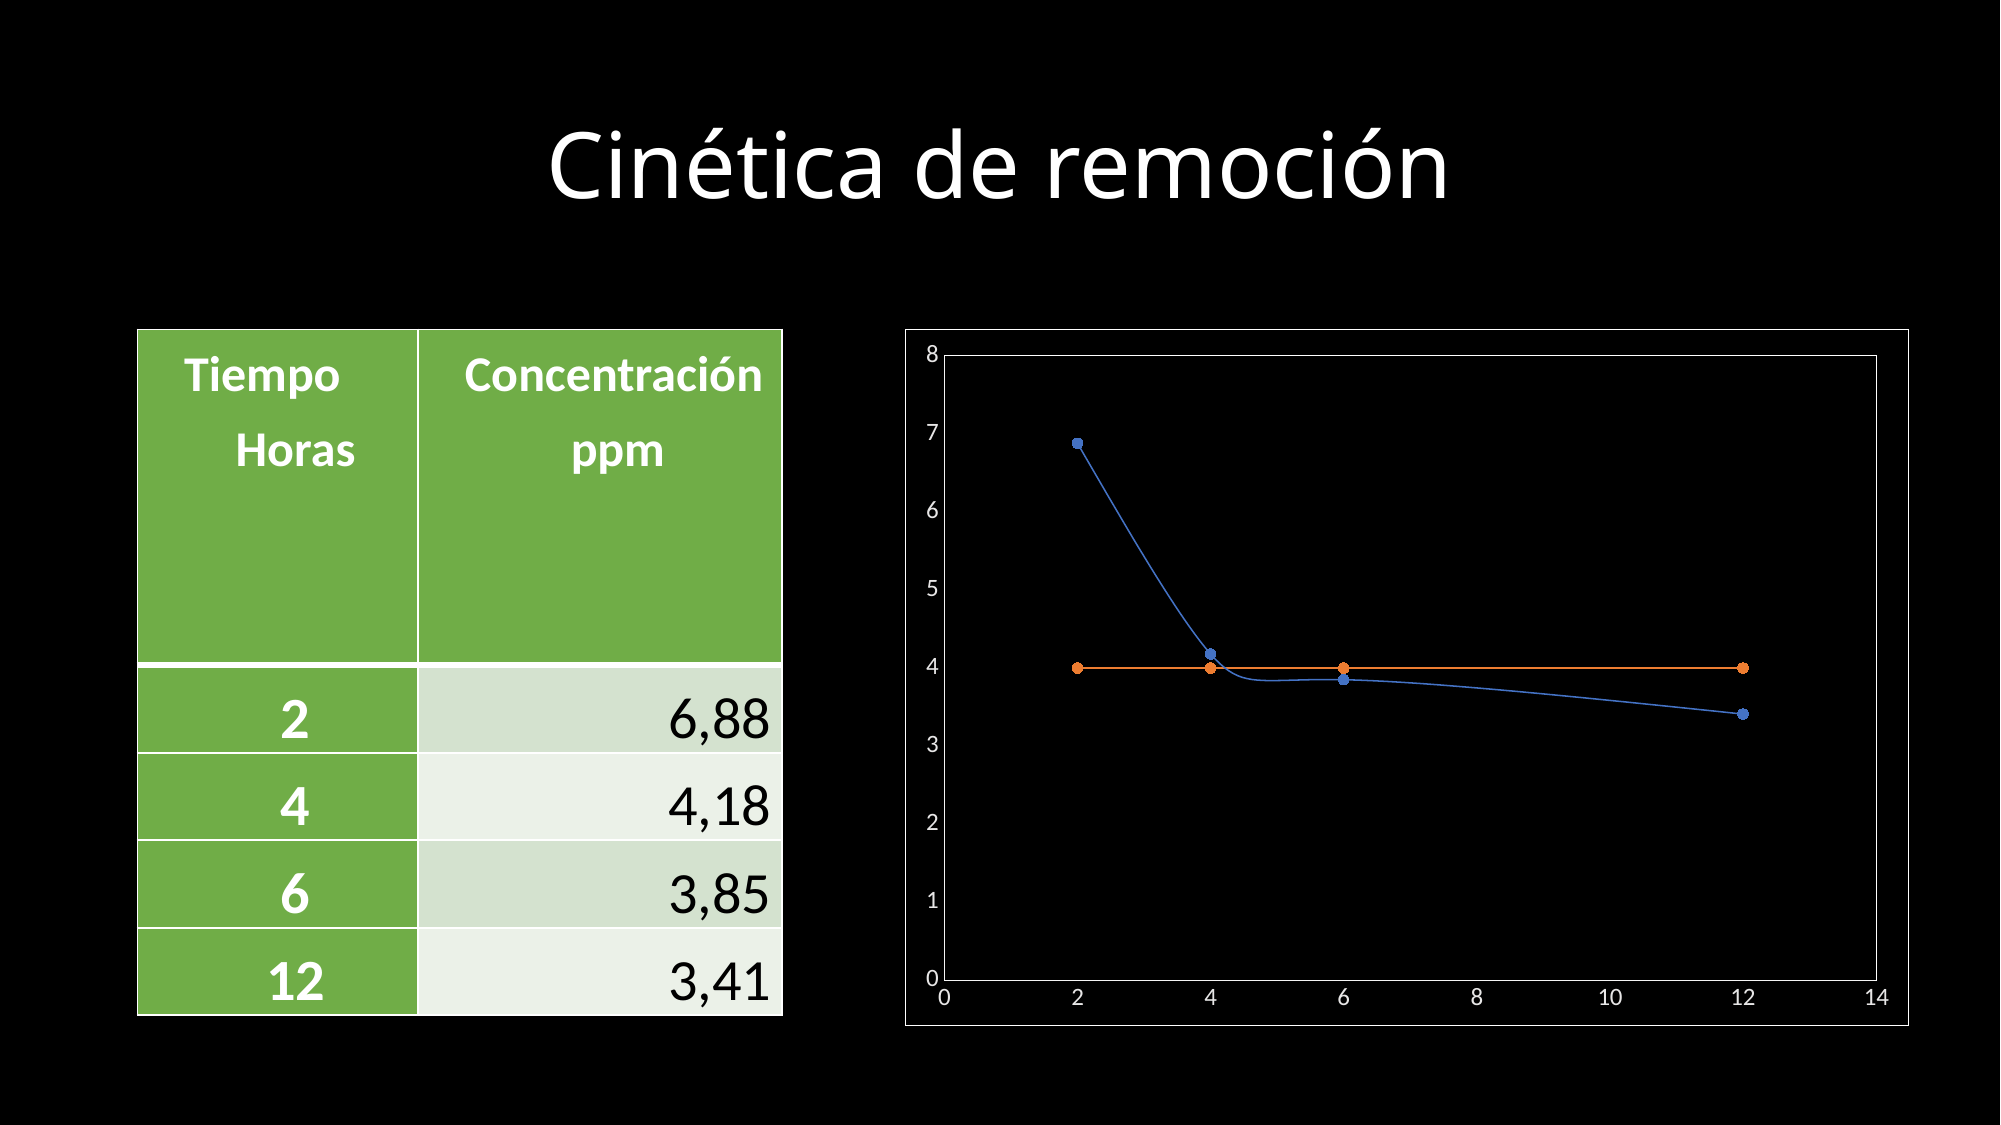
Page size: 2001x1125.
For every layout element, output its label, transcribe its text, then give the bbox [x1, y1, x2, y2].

table_cell 4,18 [419, 754, 781, 839]
table_cell 2 [138, 668, 417, 752]
table_cell 3,85 [419, 841, 781, 927]
table_cell 4 [138, 754, 417, 839]
table_header Concentración ppm [419, 330, 781, 662]
table_cell 6,88 [419, 668, 781, 752]
chart [905, 329, 1909, 1026]
table_cell 6 [138, 841, 417, 927]
table_cell 3,41 [419, 929, 781, 1014]
title Cinética de remoción [137, 59, 1863, 278]
table_header Tiempo Horas [138, 330, 417, 662]
table_cell 12 [138, 929, 417, 1014]
